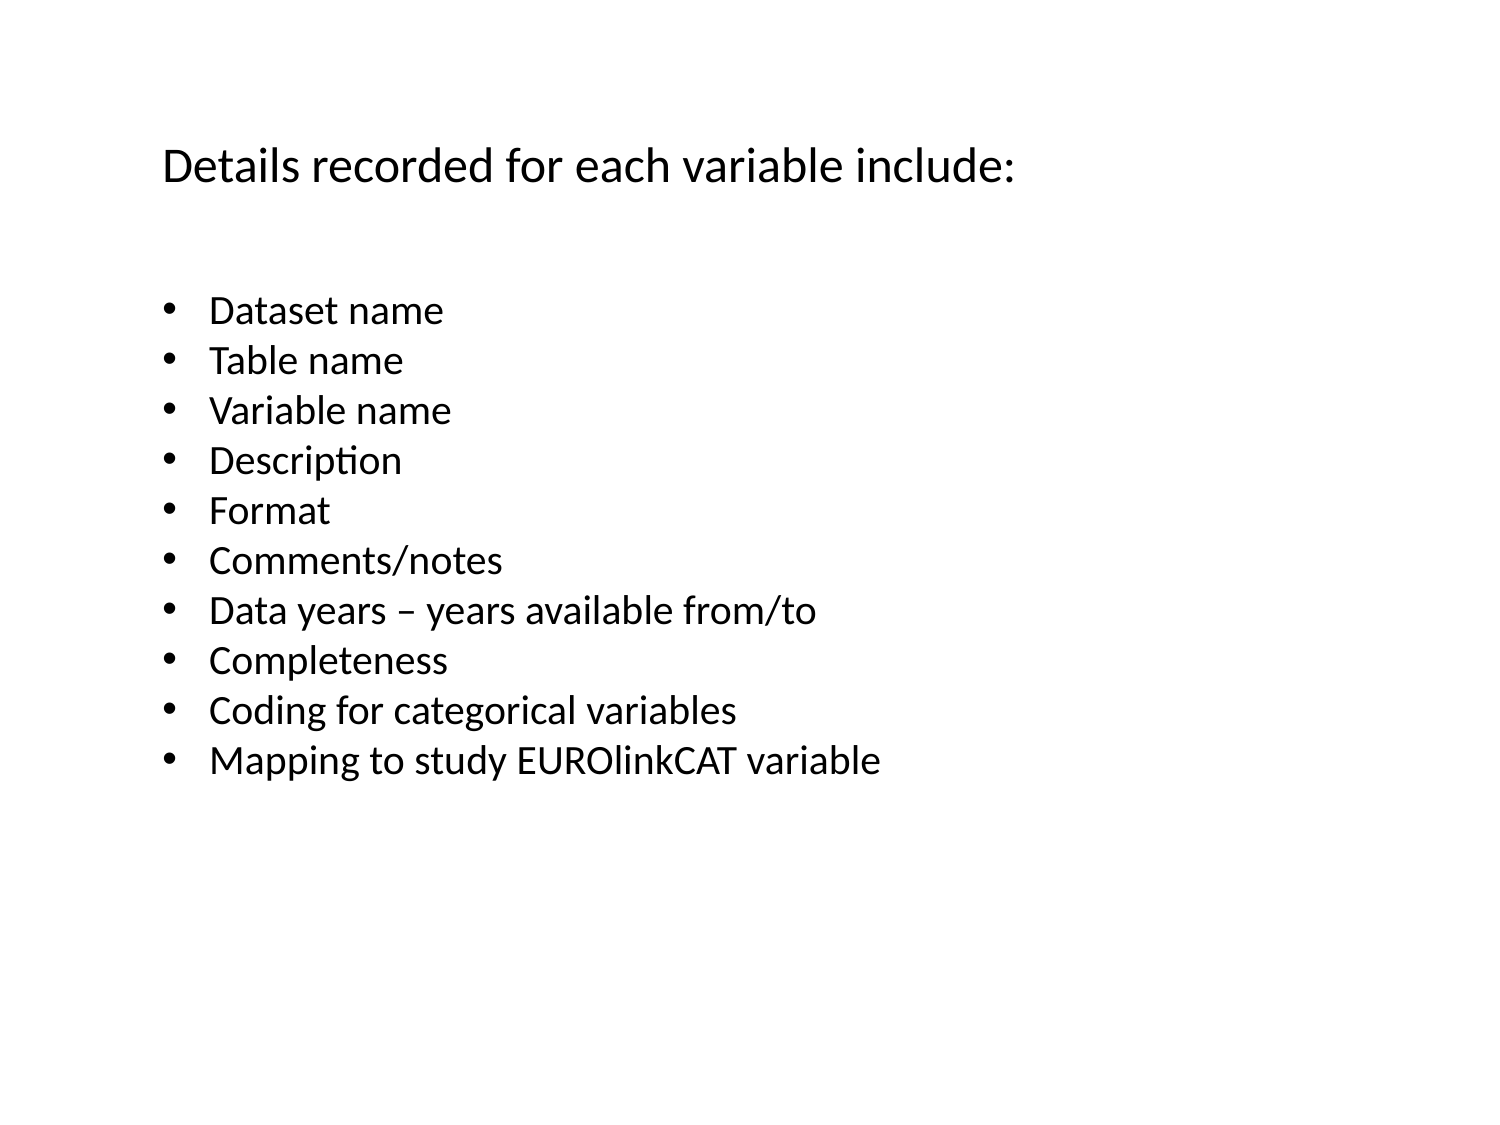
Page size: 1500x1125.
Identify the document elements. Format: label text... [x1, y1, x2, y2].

text_box Details recorded for each variable include: Dataset name Table name Variable name Description Format Comments/notes Data years – years available from/to Completeness Coding for categorical variables Mapping to study EUROlinkCAT variable [147, 125, 1447, 836]
